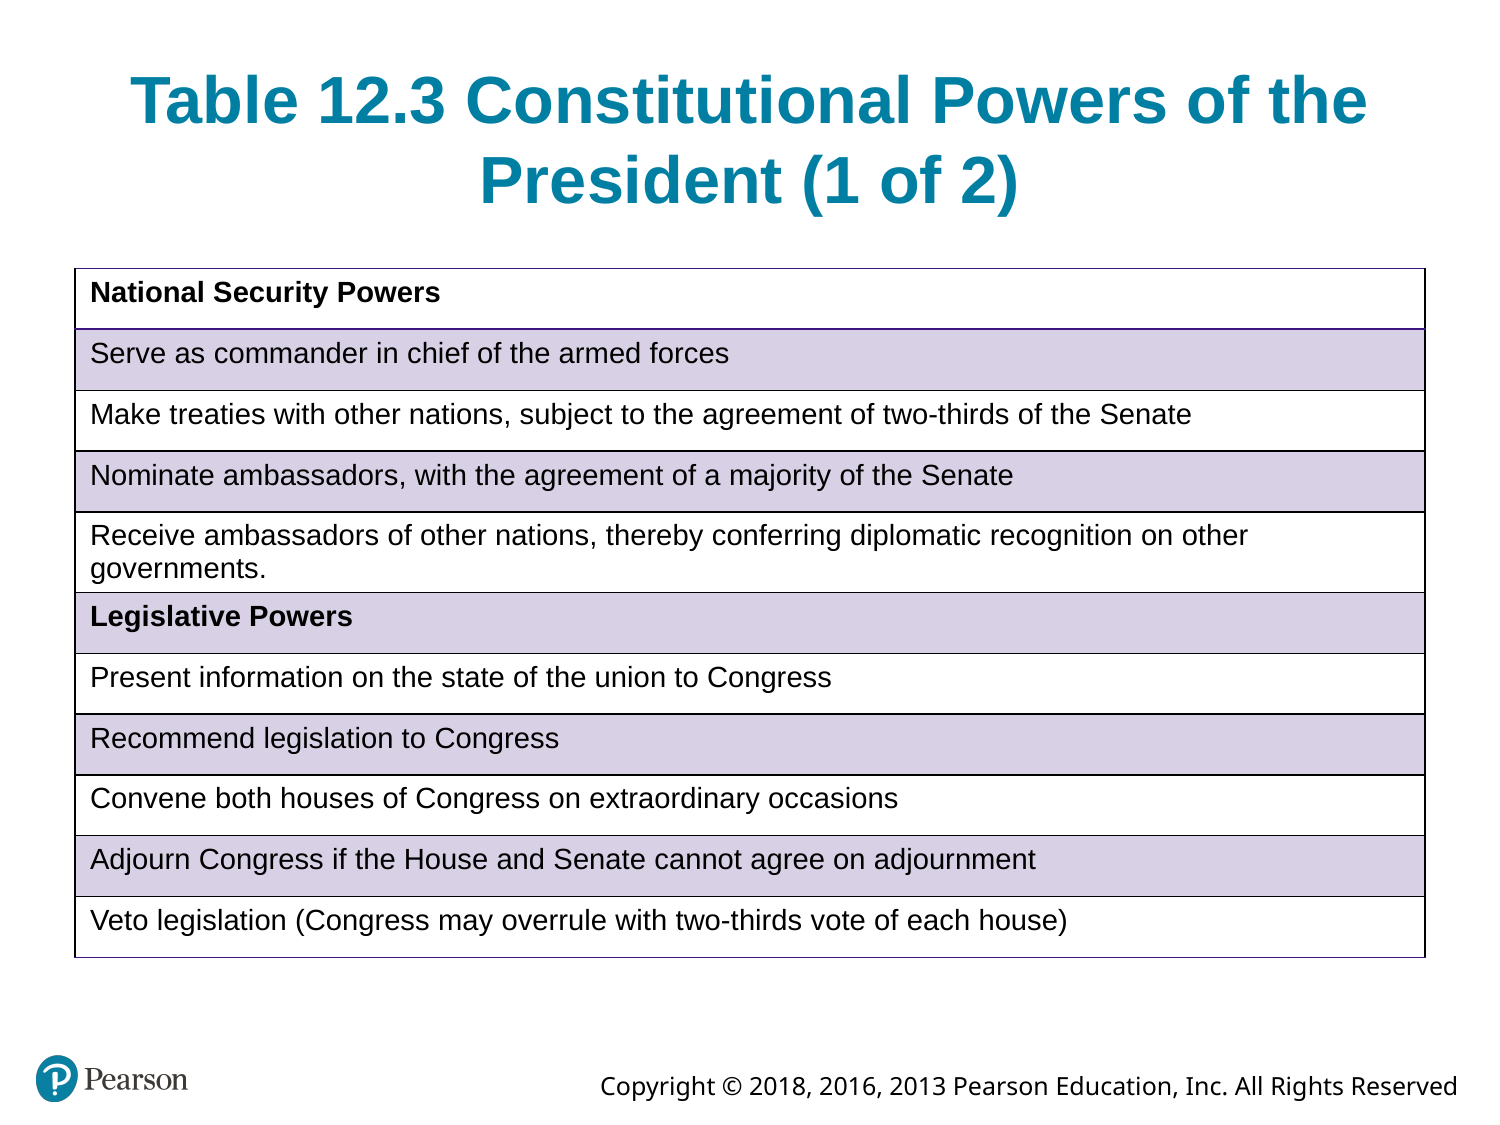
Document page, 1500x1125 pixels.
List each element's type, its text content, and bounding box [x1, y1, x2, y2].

picture [62, 1055, 188, 1102]
table_cell Legislative Powers [76, 593, 1424, 653]
picture [36, 1055, 52, 1071]
title Table 12.3 Constitutional Powers of the President (1 of 2) [75, 52, 1425, 233]
picture [36, 1088, 47, 1102]
table_cell Make treaties with other nations, subject to the agreement of two-thirds of the Senate [76, 391, 1424, 450]
table_header National Security Powers [76, 269, 1424, 328]
table_cell Receive ambassadors of other nations, thereby conferring diplomatic recognition on other governments. [76, 513, 1424, 592]
table_cell Recommend legislation to Congress [76, 715, 1424, 774]
table_cell Serve as commander in chief of the armed forces [76, 330, 1424, 390]
table_cell Nominate ambassadors, with the agreement of a majority of the Senate [76, 452, 1424, 511]
table_cell Veto legislation (Congress may overrule with two-thirds vote of each house) [76, 897, 1424, 957]
table_cell Present information on the state of the union to Congress [76, 654, 1424, 713]
table_cell Adjourn Congress if the House and Senate cannot agree on adjournment [76, 836, 1424, 896]
picture [44, 1064, 70, 1089]
table_cell Convene both houses of Congress on extraordinary occasions [76, 776, 1424, 835]
